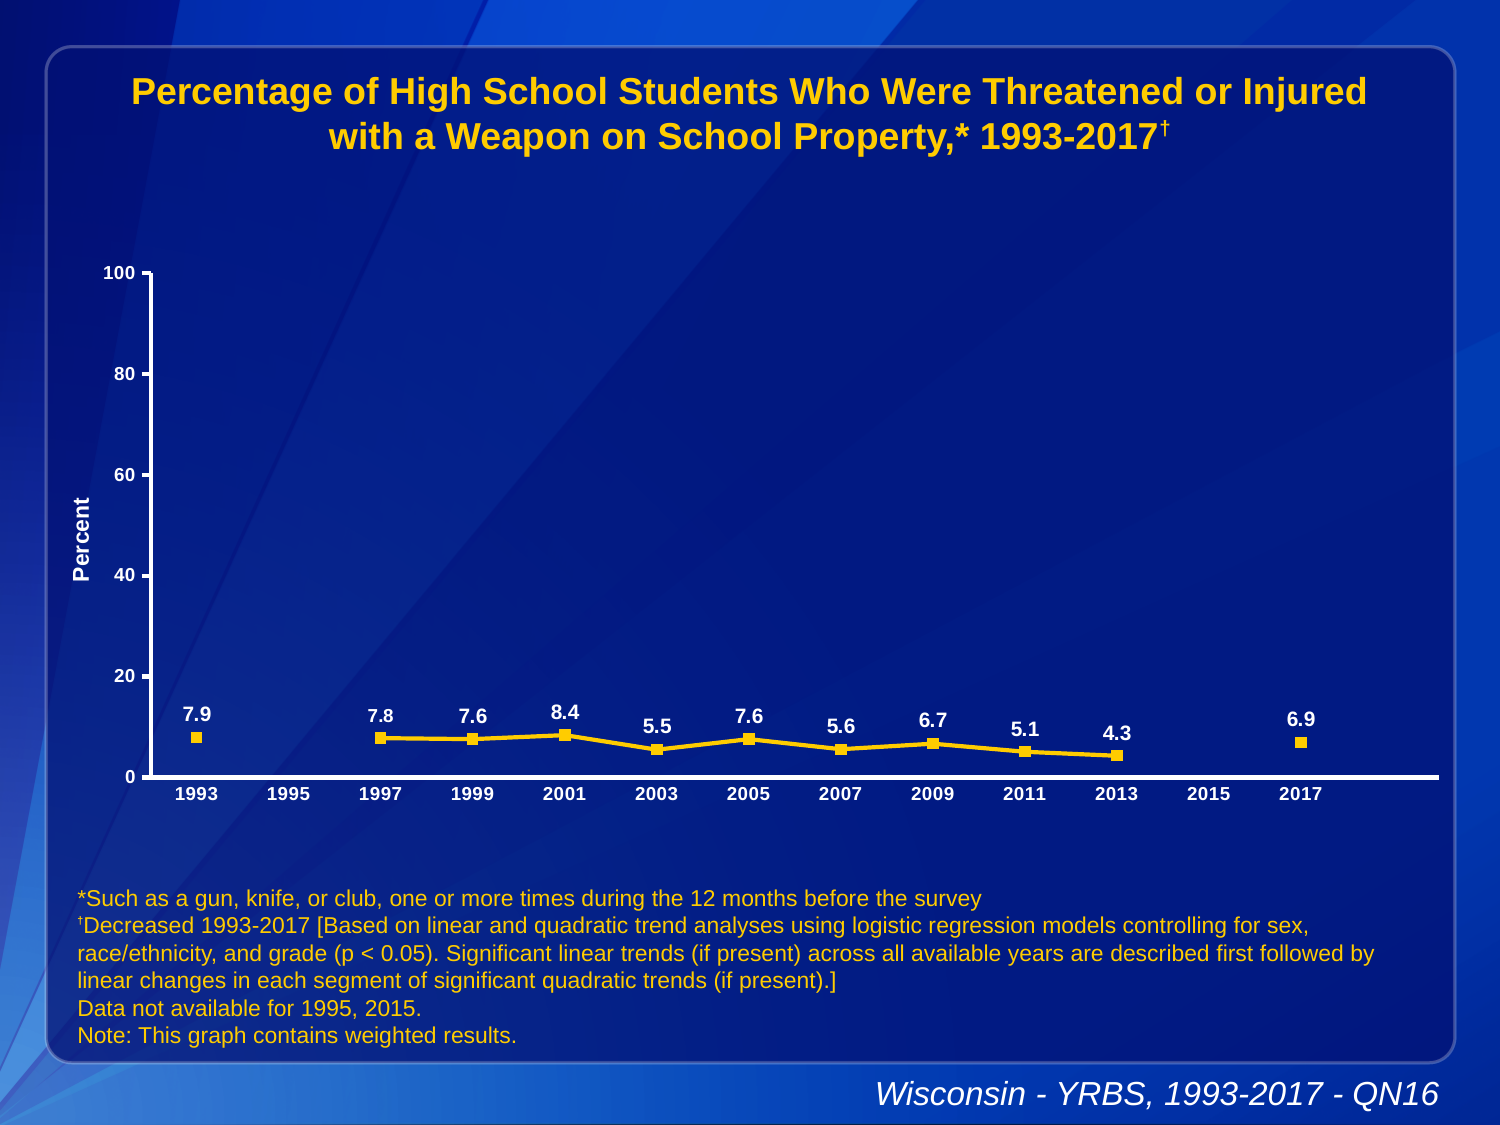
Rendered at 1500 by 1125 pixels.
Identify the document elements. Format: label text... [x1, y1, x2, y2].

text_box *Such as a gun, knife, or club, one or more times during the 12 months before the survey †Decreased 1993-2017 [Based on linear and quadratic trend analyses using logistic regression models controlling for sex, race/ethnicity, and grade (p < 0.05). Significant linear trends (if present) across all available years are described first followed by linear changes in each segment of significant quadratic trends (if present).] Data not available for 1995, 2015. Note: This graph contains weighted results. [62, 875, 1438, 1056]
text_box Percentage of High School Students Who Were Threatened or Injured with a Weapon on School Property,* 1993-2017† [74, 59, 1425, 165]
picture [0, 0, 1500, 1125]
chart [36, 249, 1463, 851]
text_box Wisconsin - YRBS, 1993-2017 - QN16 [62, 1065, 1455, 1120]
